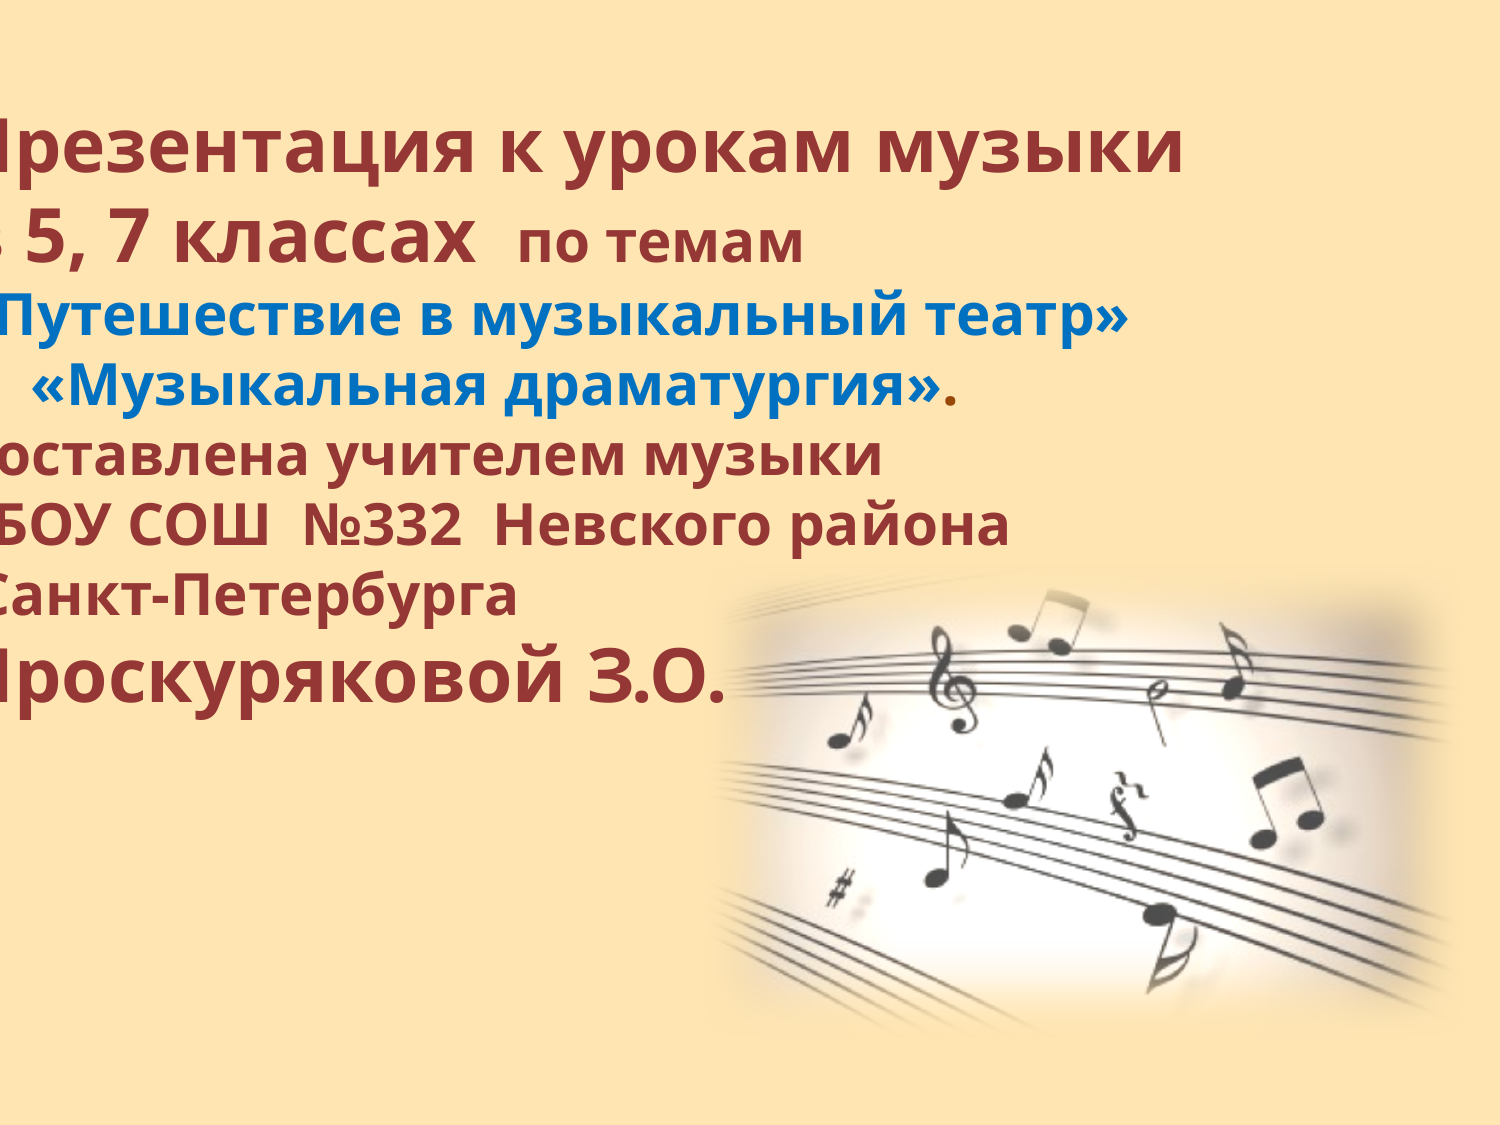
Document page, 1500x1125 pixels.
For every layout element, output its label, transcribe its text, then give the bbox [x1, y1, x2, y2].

picture [702, 562, 1466, 1039]
text_box Презентация к урокам музыки в 5, 7 классах по темам «Путешествие в музыкальный театр» и «Музыкальная драматургия». Составлена учителем музыки ГБОУ СОШ №332 Невского района Санкт-Петербурга Проскуряковой З.О. [0, 90, 1222, 725]
